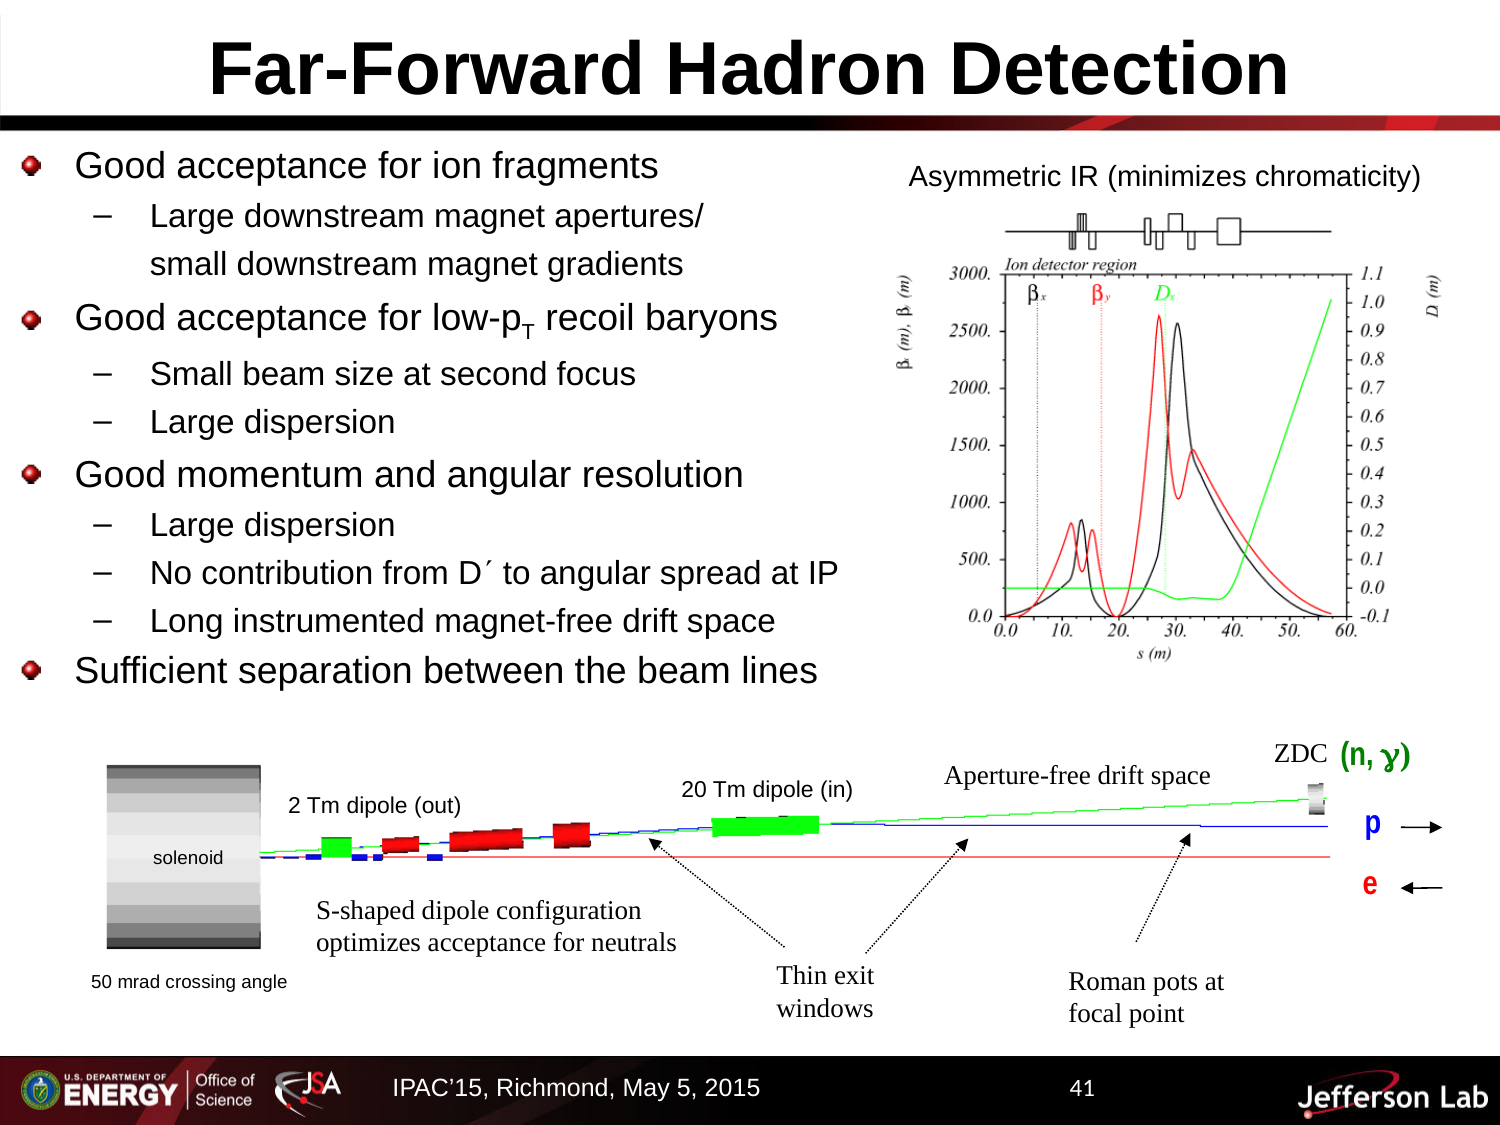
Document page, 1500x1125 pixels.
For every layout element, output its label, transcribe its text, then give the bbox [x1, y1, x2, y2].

list Good acceptance for ion fragments Large downstream magnet apertures/ small downstream magnet gradients Good acceptance for low-pT recoil baryons Small beam size at second focus Large dispersion Good momentum and angular resolution Large dispersion No contribution from D to angular spread at IP Long instrumented magnet-free drift space Sufficient separation between the beam lines [3, 134, 932, 719]
text_box Asymmetric IR (minimizes chromaticity) [893, 149, 1437, 200]
picture [0, 0, 1500, 1125]
title Far-Forward Hadron Detection [75, 31, 1425, 98]
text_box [74, 724, 1443, 1036]
